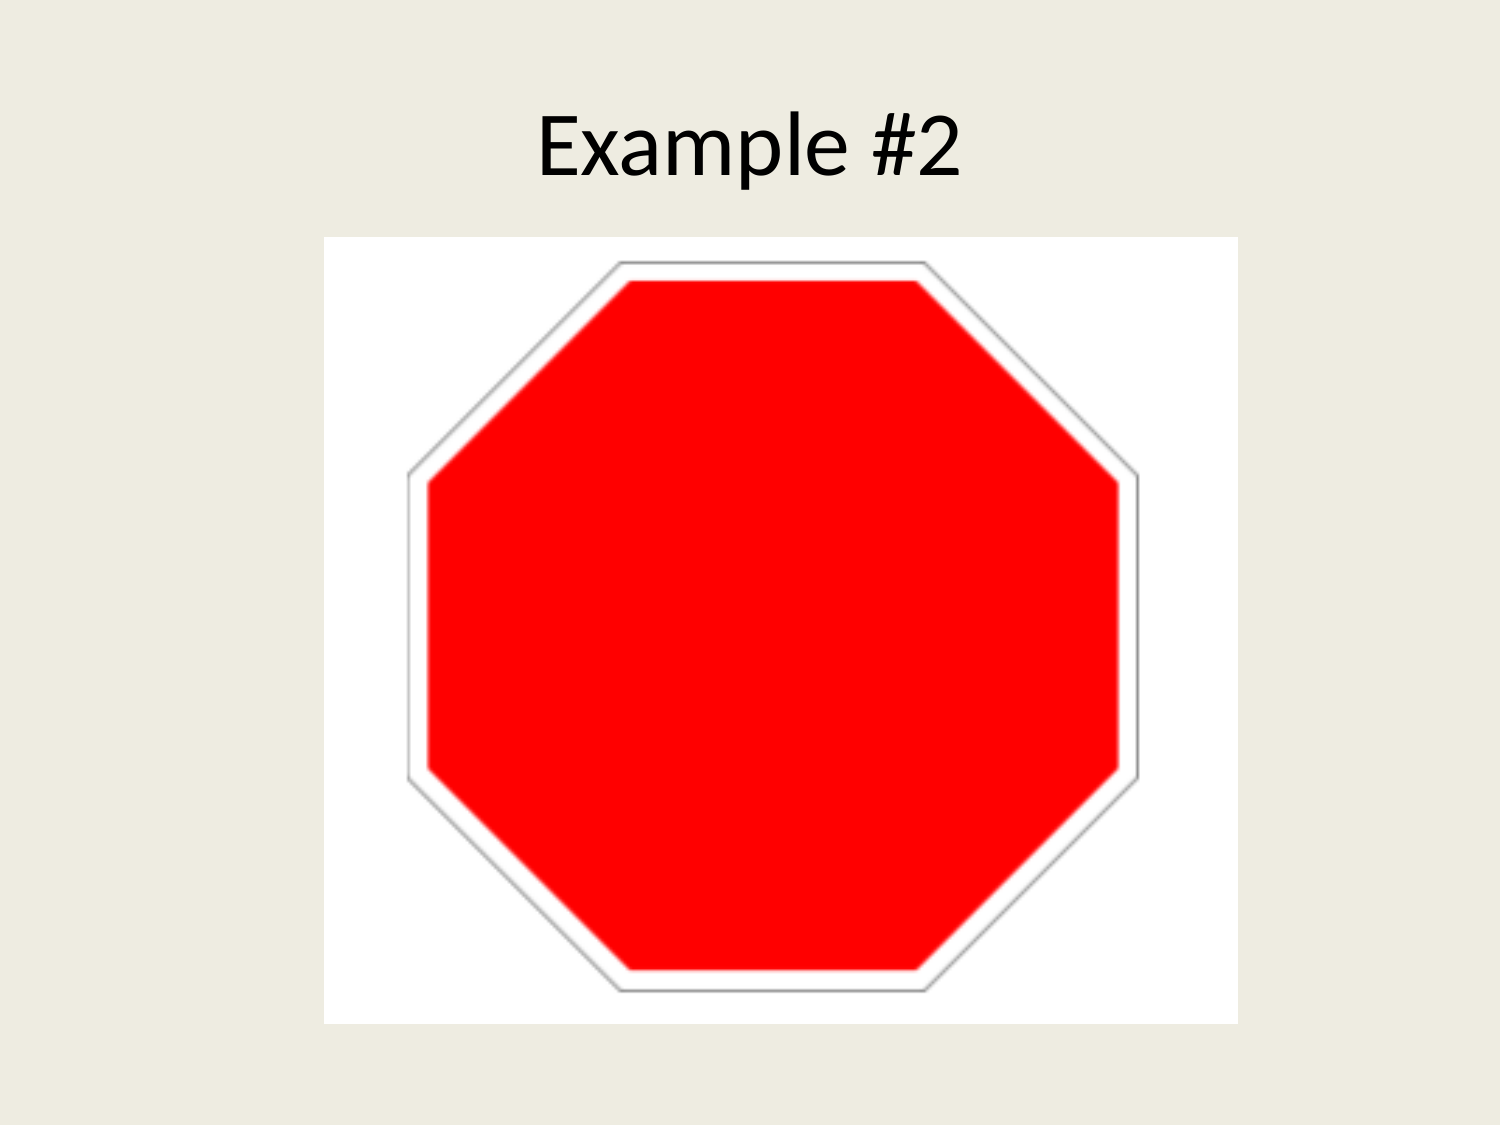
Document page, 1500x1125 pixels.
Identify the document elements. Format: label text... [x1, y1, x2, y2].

picture [324, 237, 1238, 1025]
title Example #2 [674, 45, 1425, 233]
text_box [25, 0, 674, 337]
